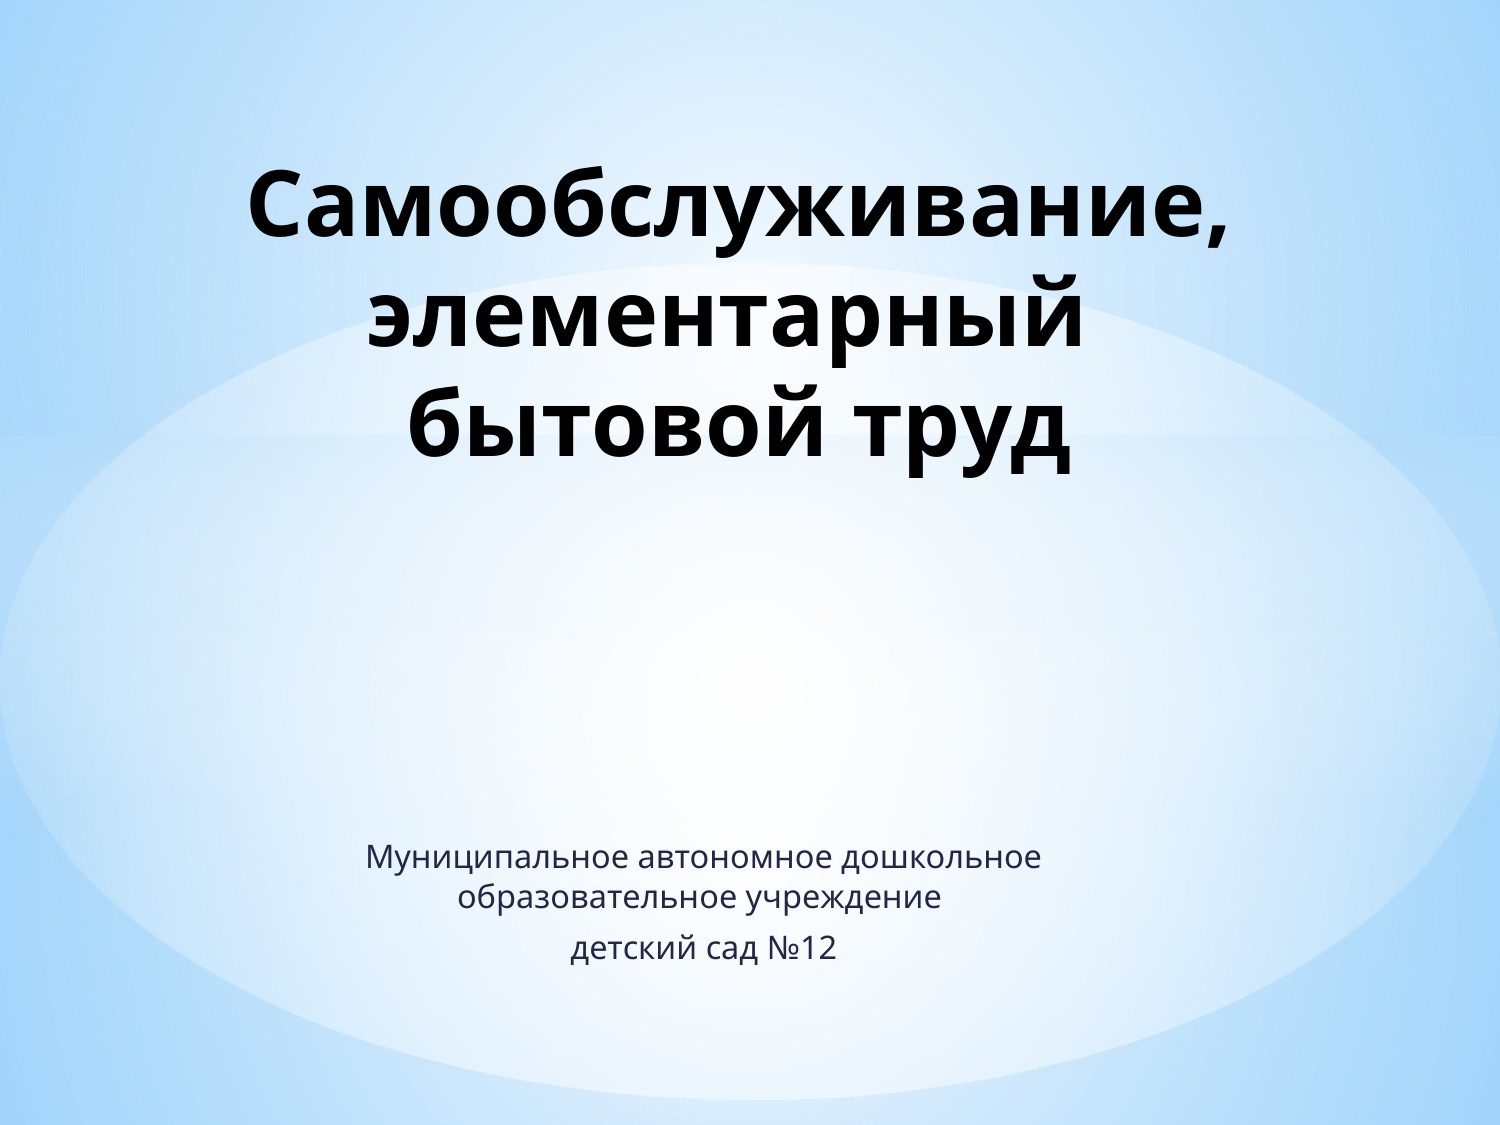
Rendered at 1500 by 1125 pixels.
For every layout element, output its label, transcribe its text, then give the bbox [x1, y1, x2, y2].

title Самообслуживание, элементарный бытовой труд [135, 137, 1313, 432]
subtitle Муниципальное автономное дошкольное образовательное учреждение детский сад №12 [241, 828, 1167, 974]
